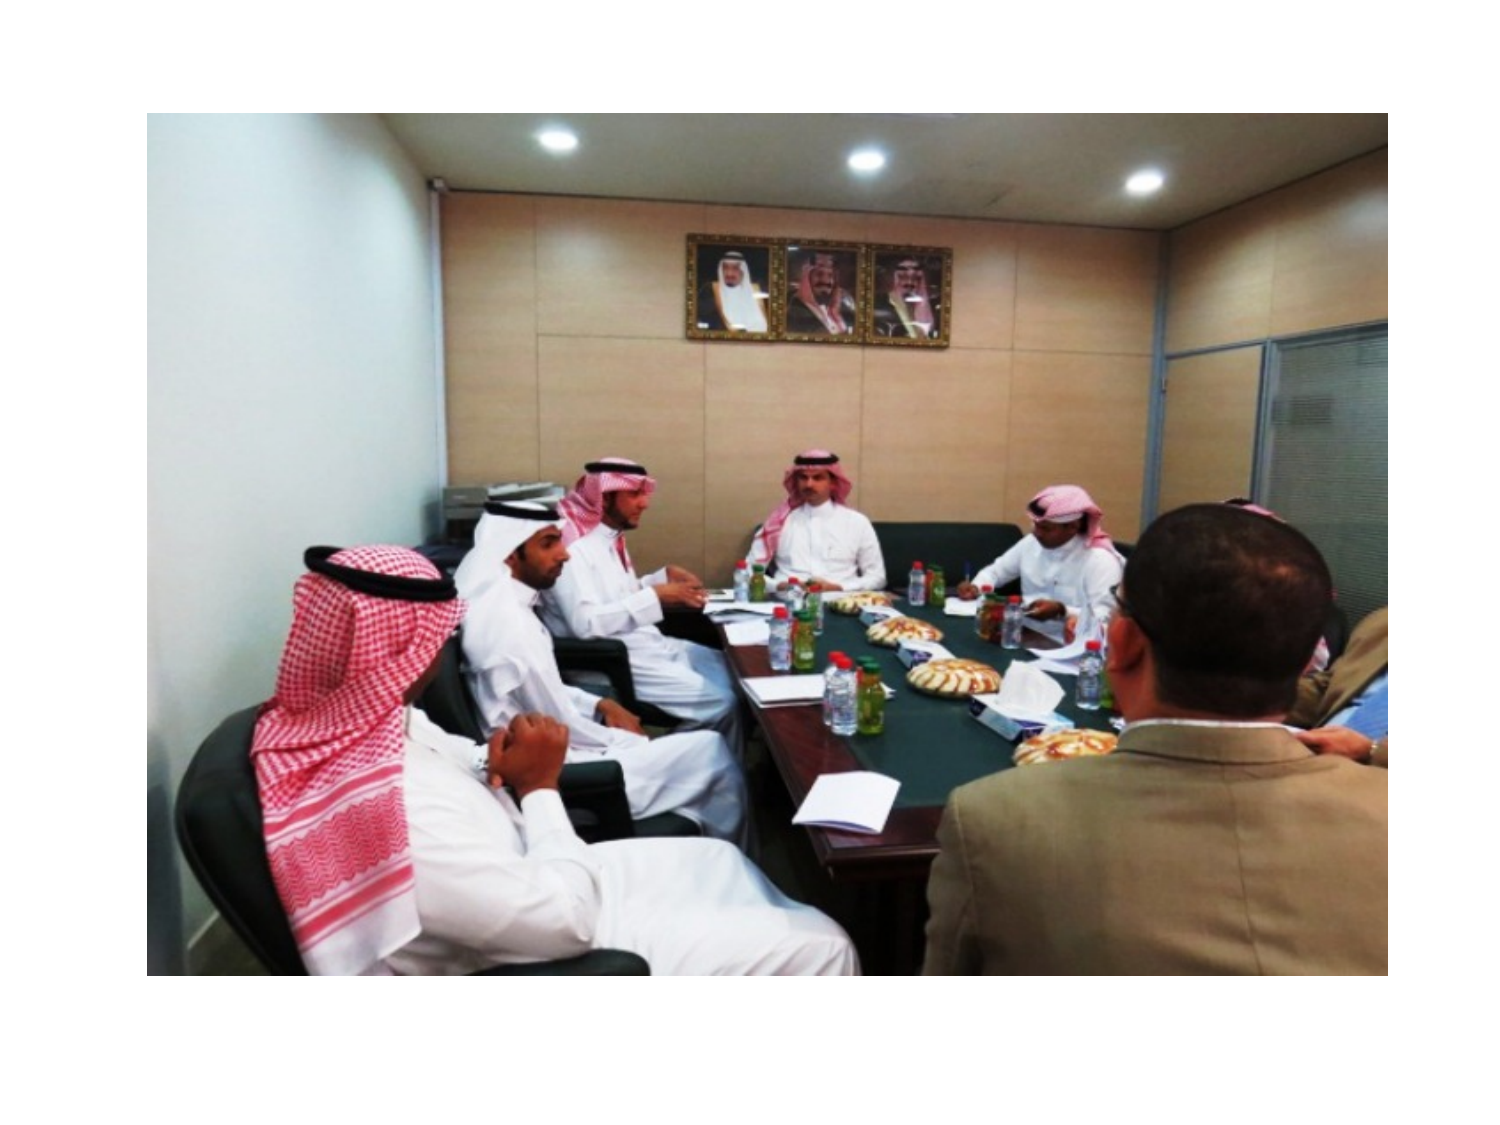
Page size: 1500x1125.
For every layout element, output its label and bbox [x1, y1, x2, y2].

picture [147, 113, 1389, 977]
